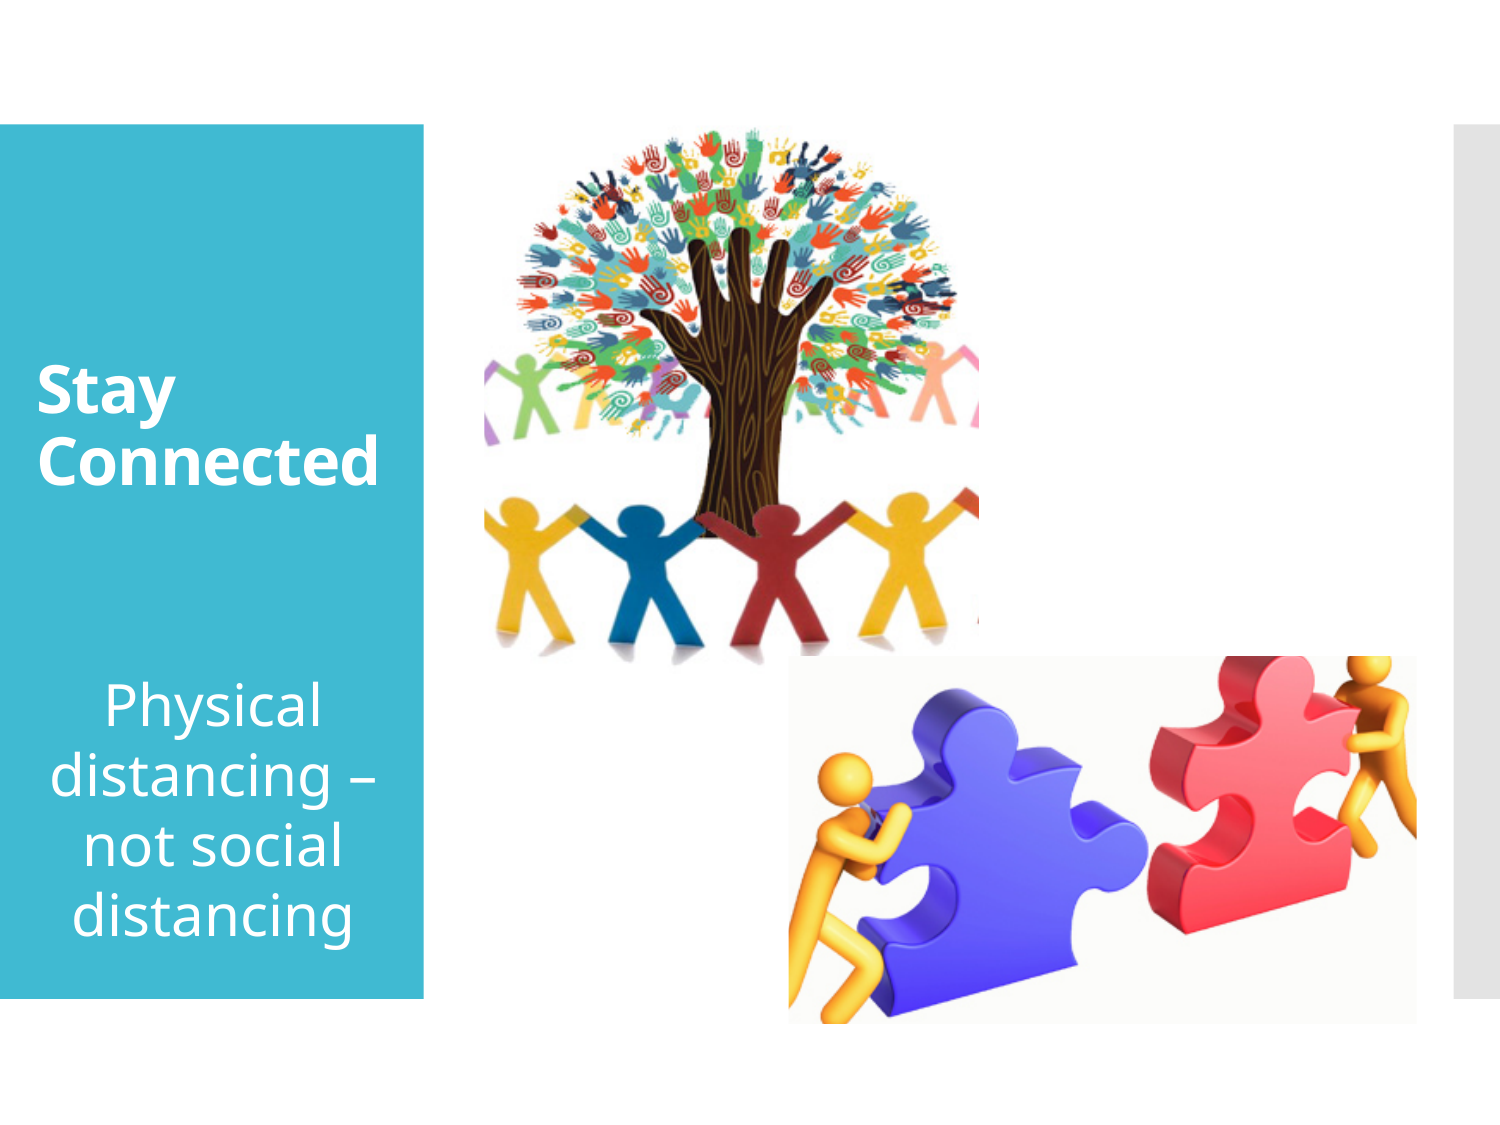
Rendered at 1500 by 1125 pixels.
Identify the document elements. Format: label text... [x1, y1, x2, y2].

text_box Physical distancing – not social distancing [21, 661, 406, 956]
picture [483, 71, 1417, 1024]
title Stay Connected [21, 298, 406, 508]
